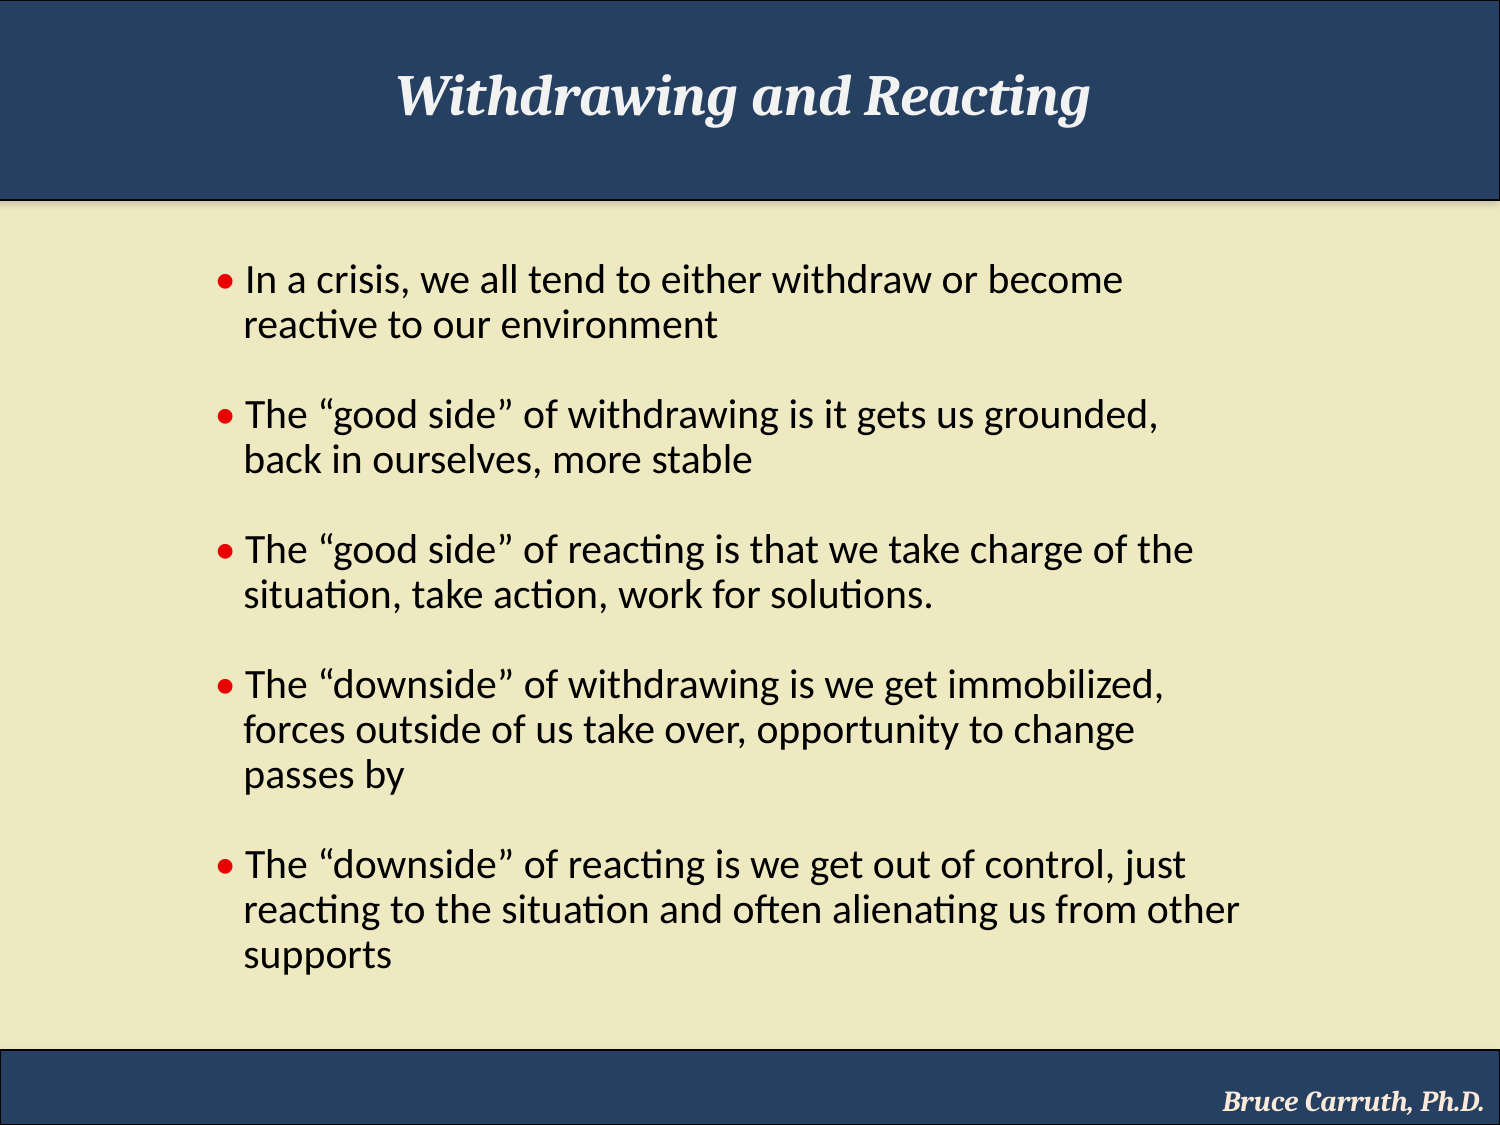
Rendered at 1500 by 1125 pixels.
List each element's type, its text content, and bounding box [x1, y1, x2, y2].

text_box • In a crisis, we all tend to either withdraw or become reactive to our environment • The “good side” of withdrawing is it gets us grounded, back in ourselves, more stable • The “good side” of reacting is that we take charge of the situation, take action, work for solutions. • The “downside” of withdrawing is we get immobilized, forces outside of us take over, opportunity to change passes by • The “downside” of reacting is we get out of control, just reacting to the situation and often alienating us from other supports [199, 249, 1371, 985]
text_box [0, 0, 1500, 200]
text_box Bruce Carruth, Ph.D. [0, 1049, 1500, 1125]
text_box Withdrawing and Reacting [74, 50, 1413, 150]
